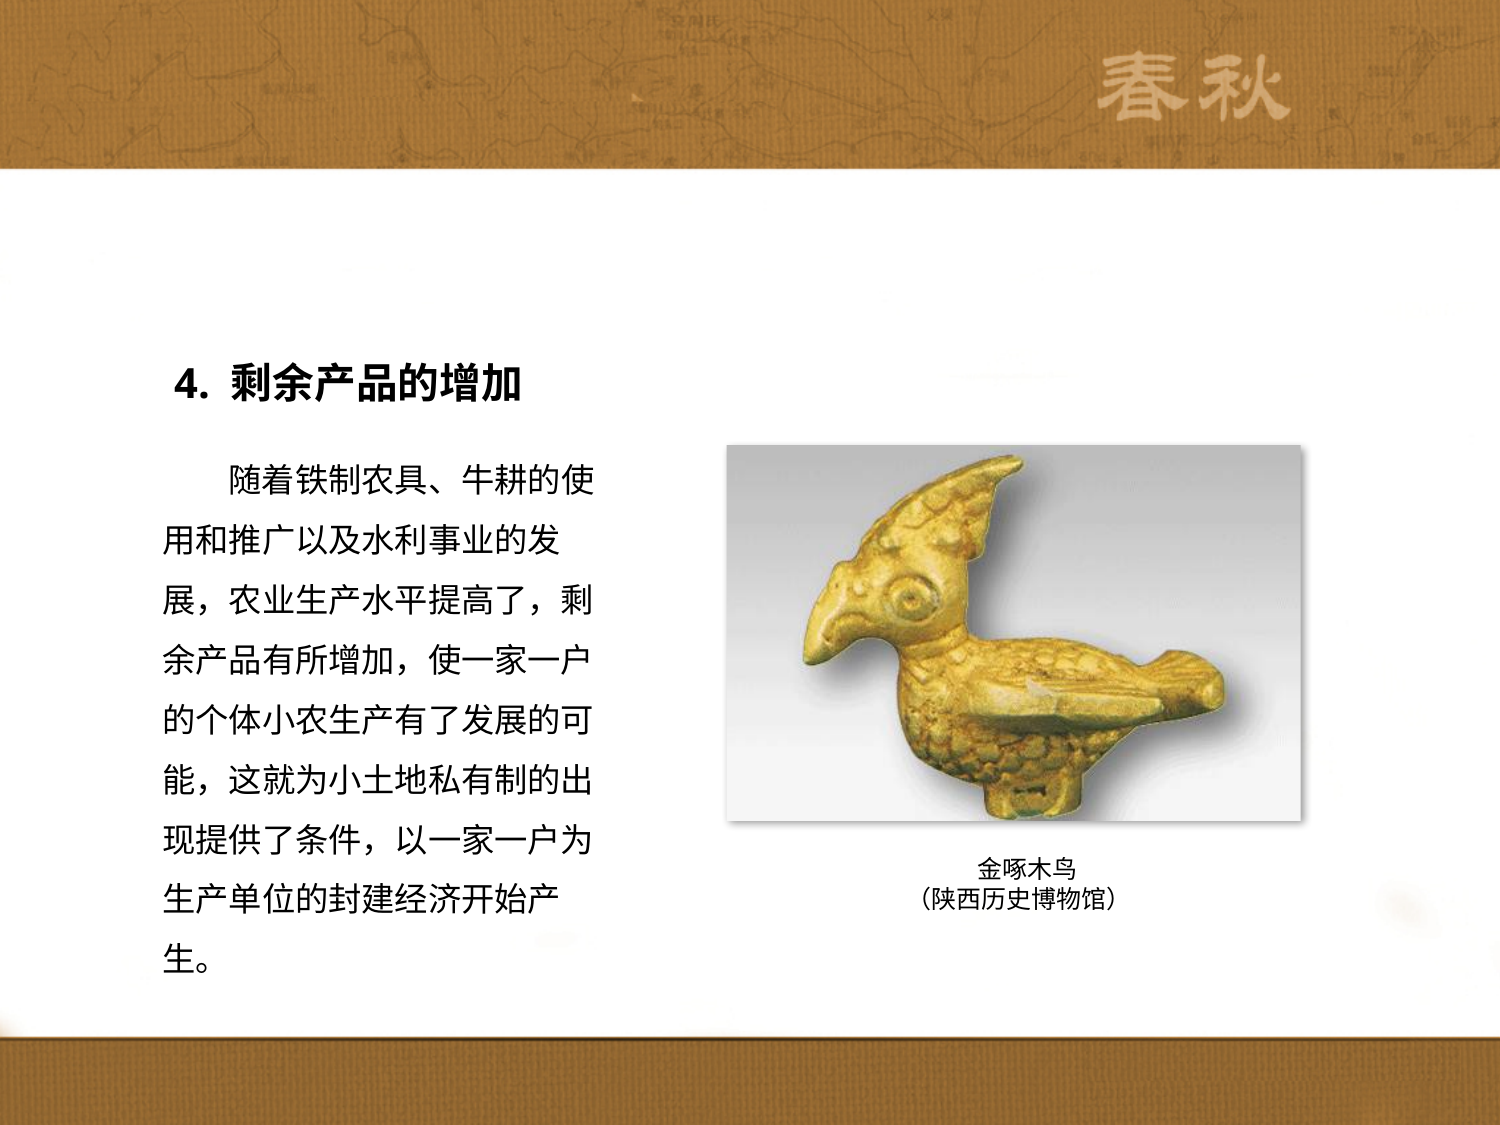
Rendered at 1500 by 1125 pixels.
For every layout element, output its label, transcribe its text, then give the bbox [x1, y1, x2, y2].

text_box 随着铁制农具、牛耕的使用和推广以及水利事业的发展，农业生产水平提高了，剩余产品有所增加，使一家一户的个体小农生产有了发展的可能，这就为小土地私有制的出现提供了条件，以一家一户为生产单位的封建经济开始产生。 [147, 432, 632, 986]
text_box 4. 剩余产品的增加 [159, 324, 974, 415]
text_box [726, 445, 1301, 922]
picture [0, 0, 1500, 1125]
